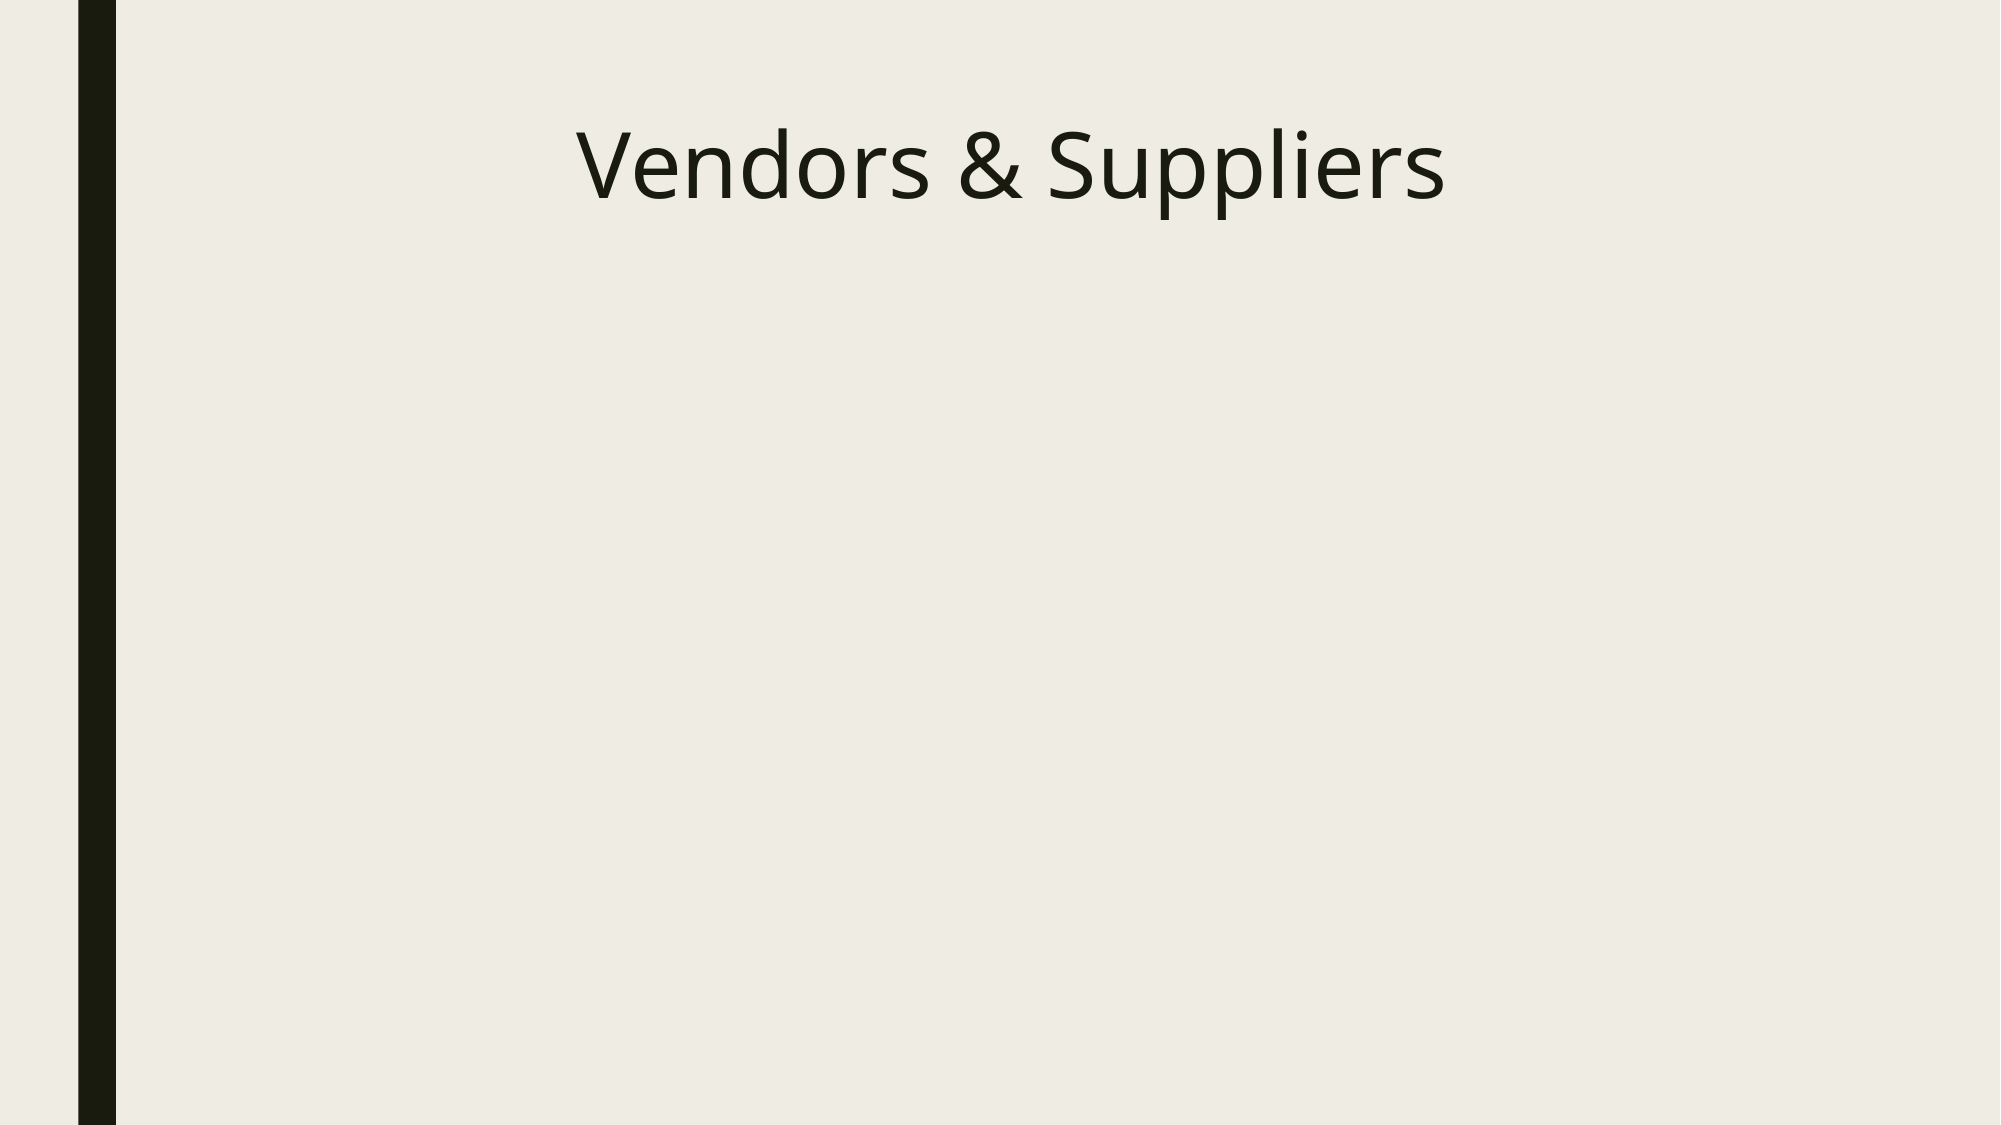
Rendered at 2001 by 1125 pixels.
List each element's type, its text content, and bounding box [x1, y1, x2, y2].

title Vendors & Suppliers [225, 112, 1800, 357]
